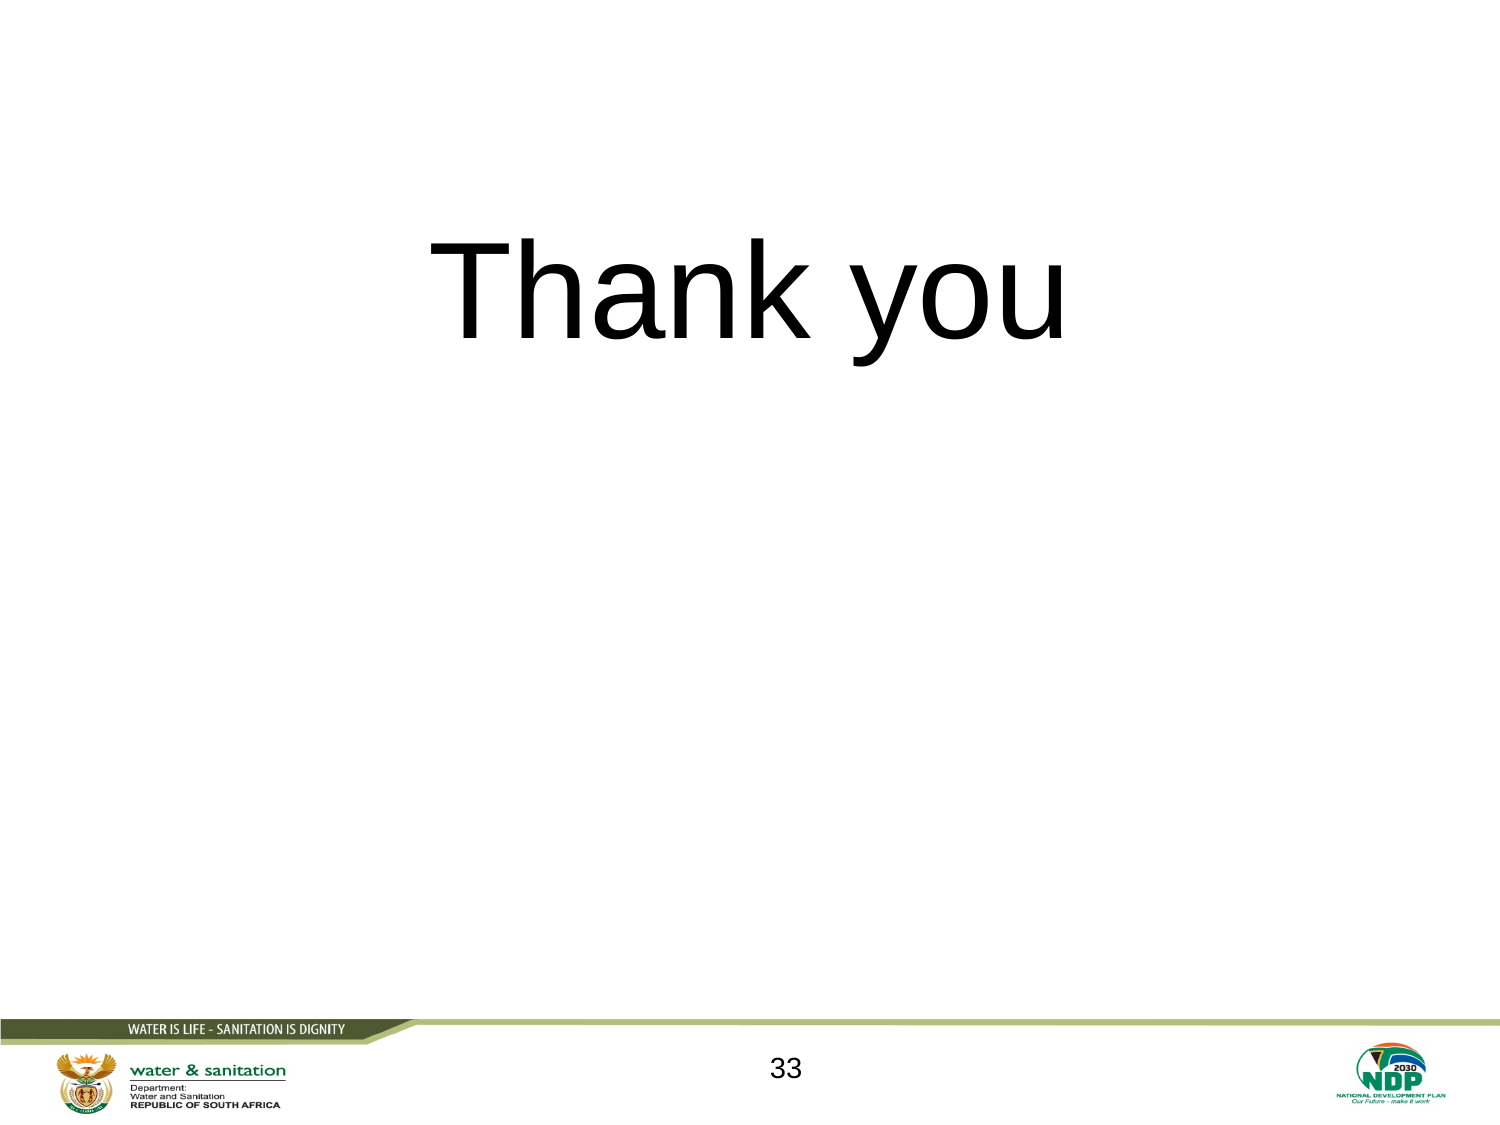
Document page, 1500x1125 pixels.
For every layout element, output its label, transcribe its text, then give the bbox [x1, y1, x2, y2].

title Thank you [75, 193, 1425, 512]
slide_number 33 [611, 1042, 962, 1102]
picture [0, 1012, 1500, 1125]
